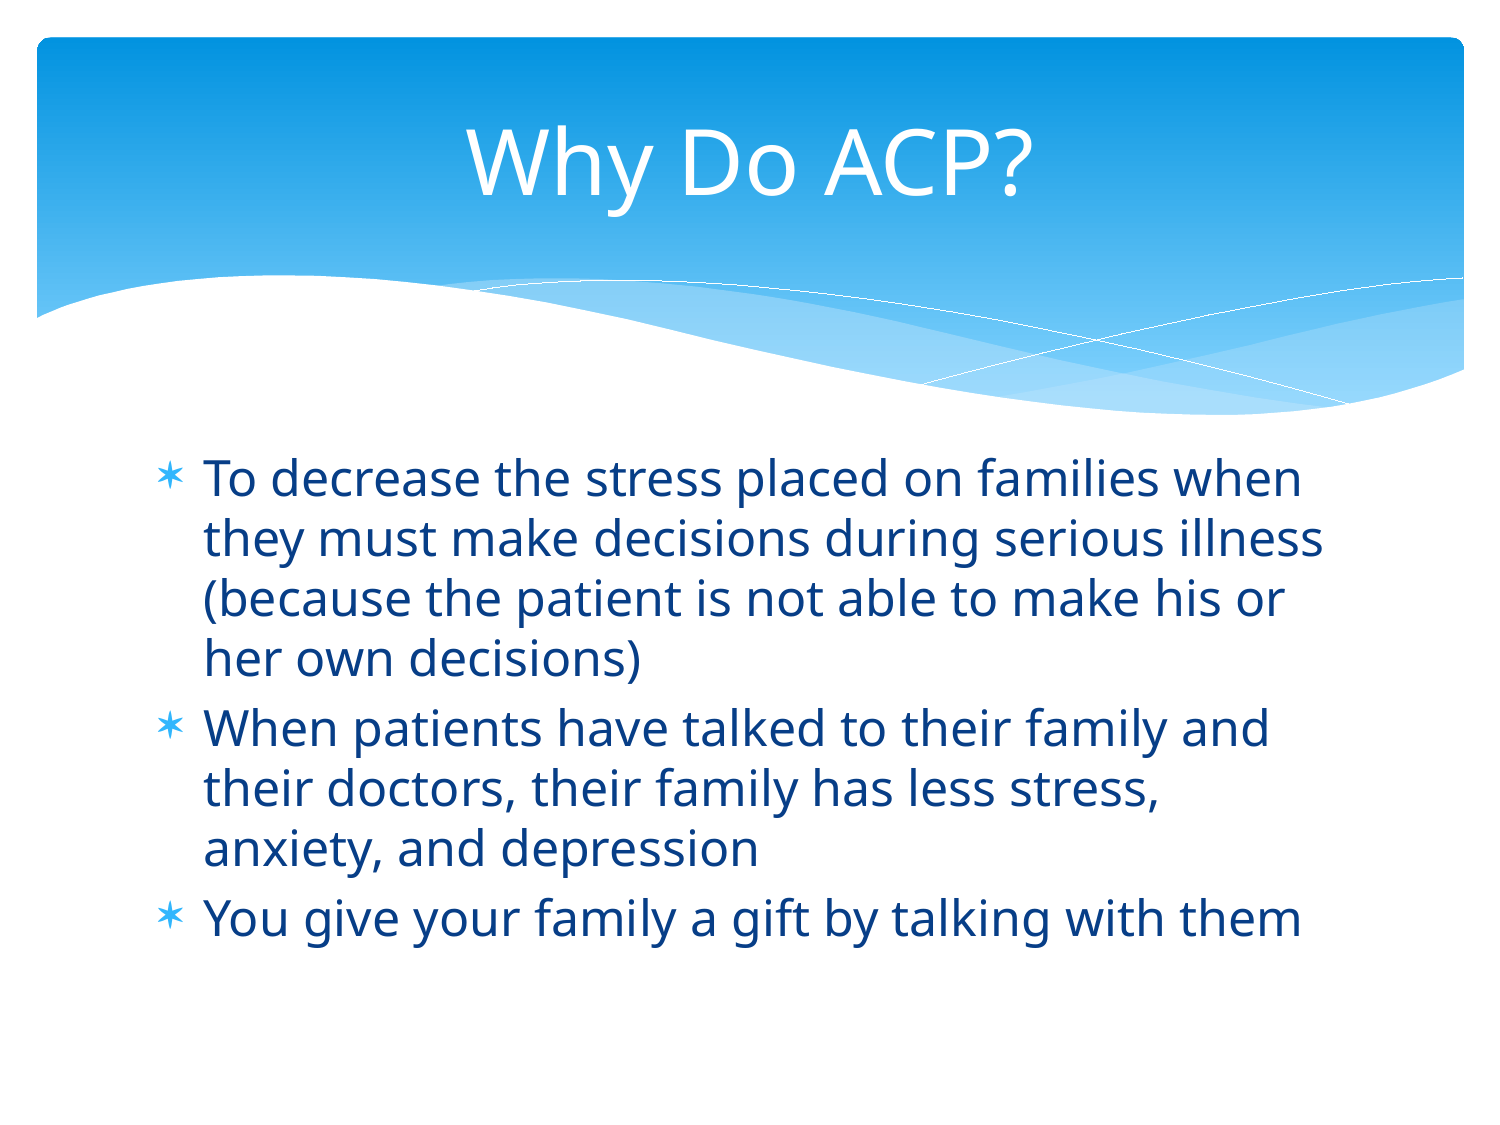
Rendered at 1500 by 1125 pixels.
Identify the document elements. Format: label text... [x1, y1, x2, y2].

list To decrease the stress placed on families when they must make decisions during serious illness (because the patient is not able to make his or her own decisions) When patients have talked to their family and their doctors, their family has less stress, anxiety, and depression You give your family a gift by talking with them [143, 438, 1359, 1005]
title Why Do ACP? [75, 55, 1425, 261]
